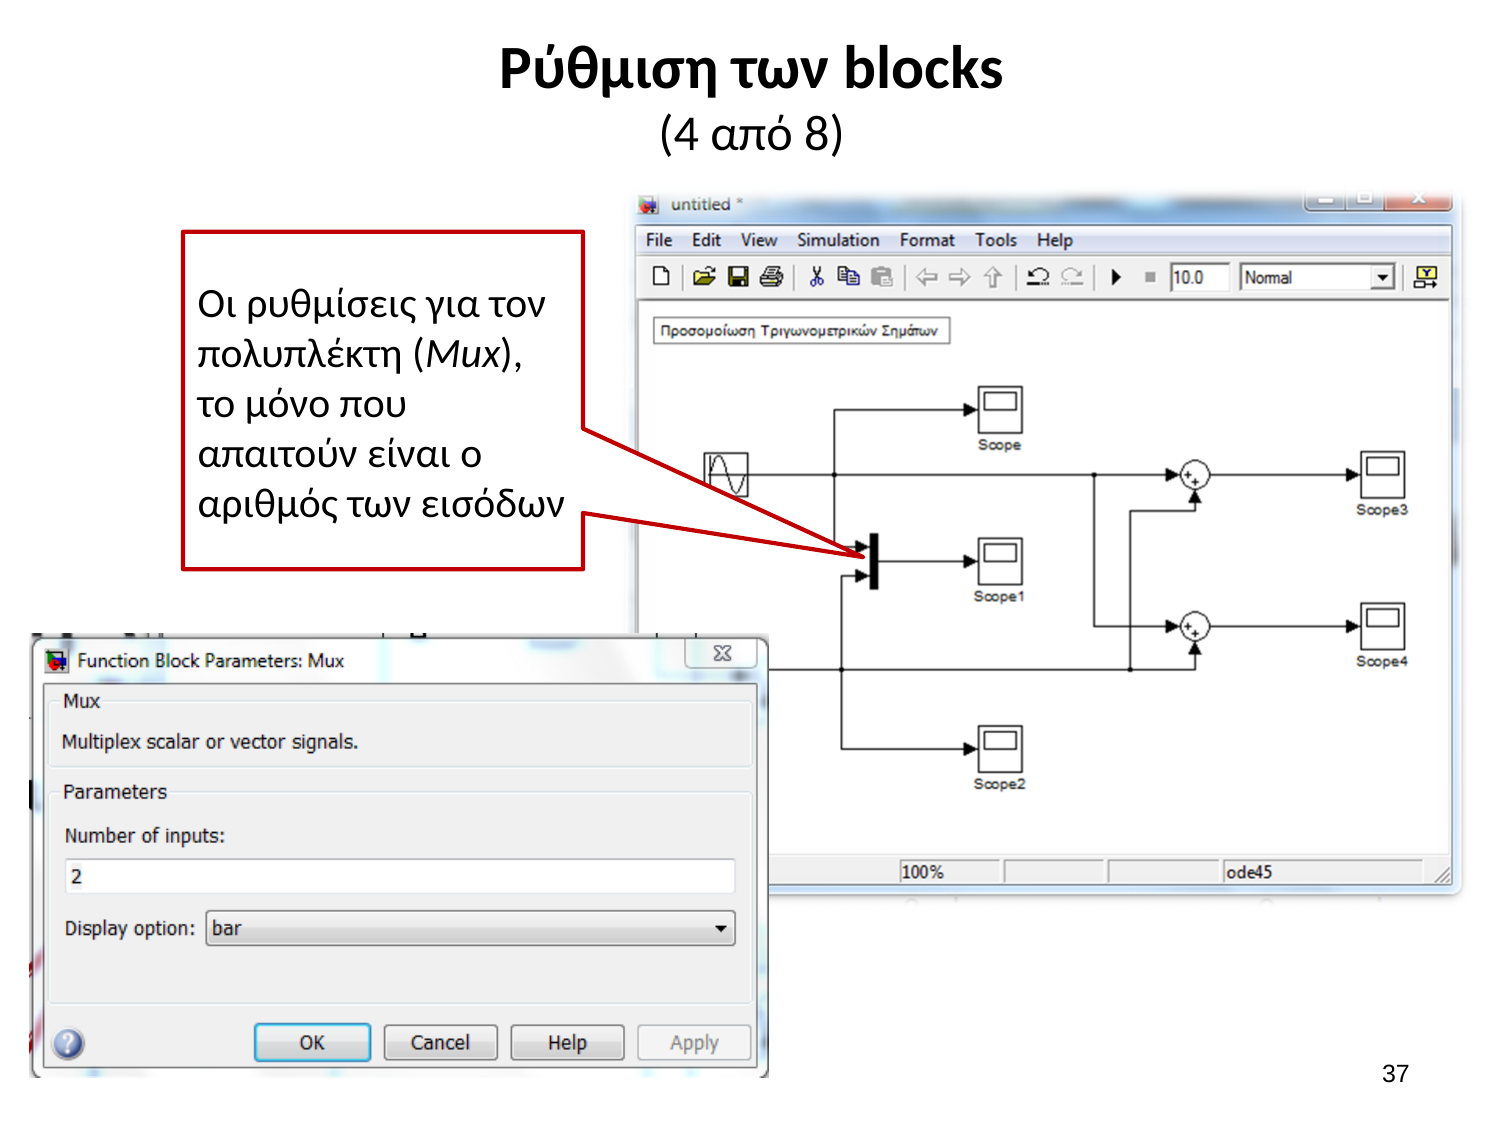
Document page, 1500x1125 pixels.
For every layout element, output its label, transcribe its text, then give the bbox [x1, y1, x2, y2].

text_box Οι ρυθμίσεις για τον πολυπλέκτη (Mux), το μόνο που απαιτούν είναι ο αριθμός των εισόδων [180, 229, 614, 572]
slide_number 36 [1074, 1042, 1425, 1103]
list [619, 184, 1473, 910]
title Ρύθμιση των blocks (4 από 8) [76, 19, 1427, 169]
picture [29, 633, 769, 1078]
